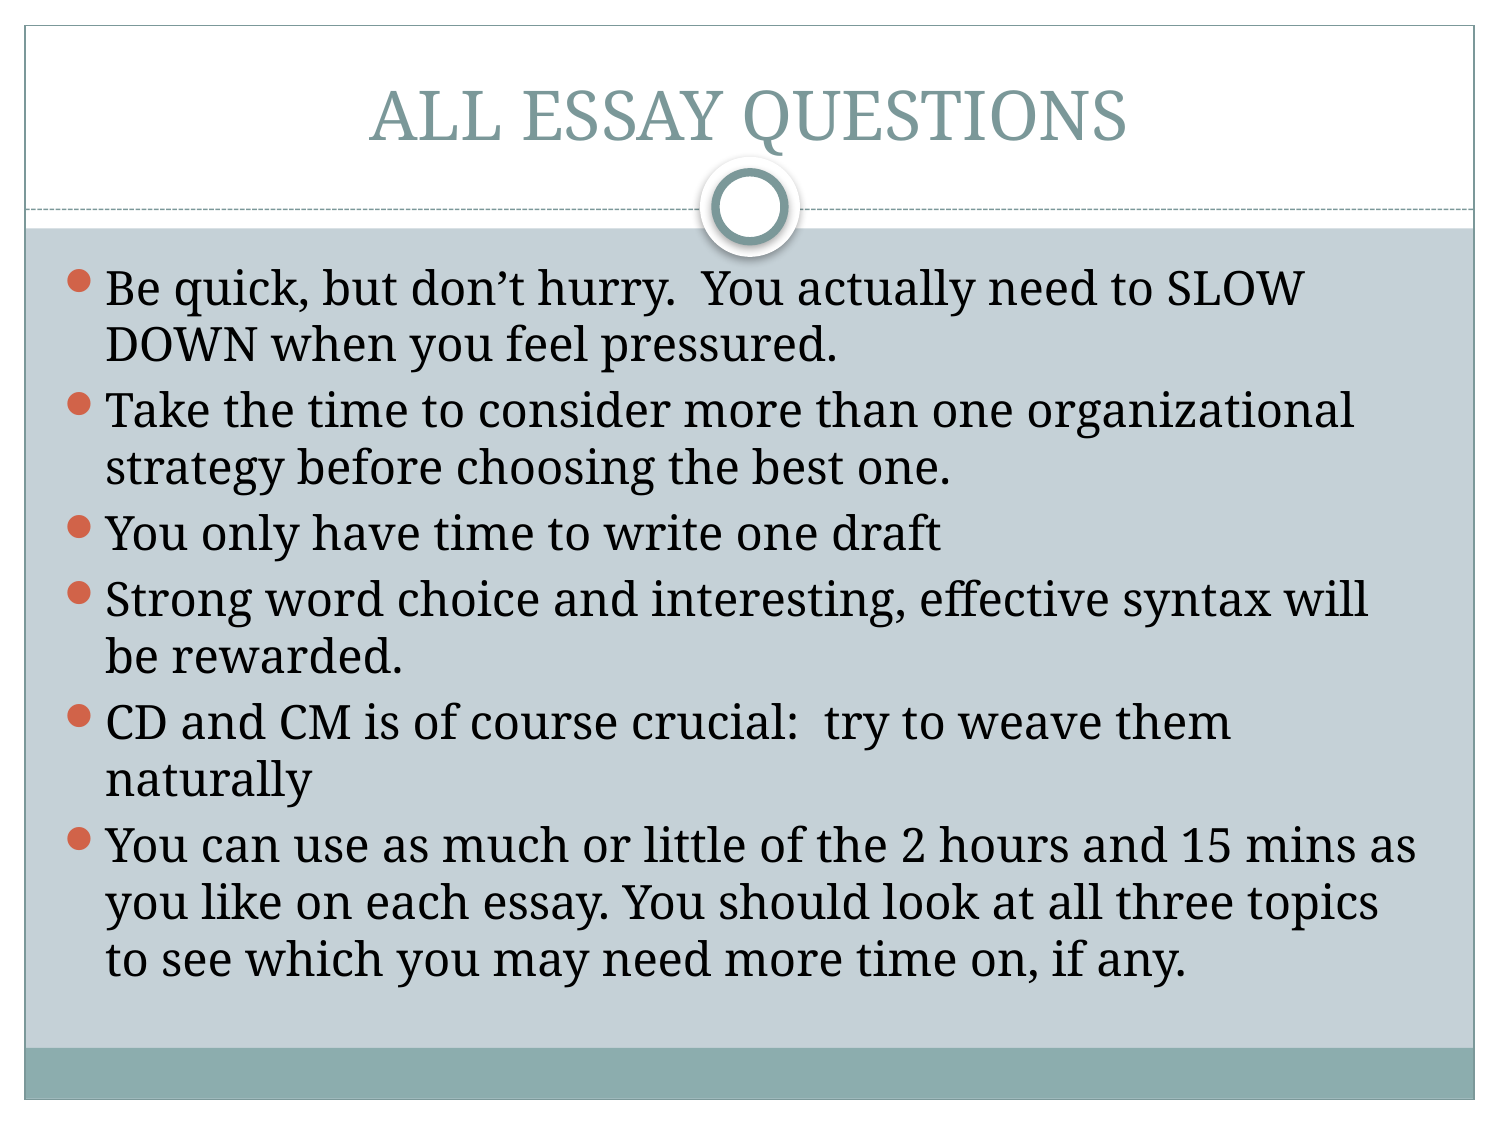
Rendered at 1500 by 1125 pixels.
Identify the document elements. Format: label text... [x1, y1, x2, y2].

list Be quick, but don’t hurry. You actually need to SLOW DOWN when you feel pressured. Take the time to consider more than one organizational strategy before choosing the best one. You only have time to write one draft Strong word choice and interesting, effective syntax will be rewarded. CD and CM is of course crucial: try to weave them naturally You can use as much or little of the 2 hours and 15 mins as you like on each essay. You should look at all three topics to see which you may need more time on, if any. [49, 250, 1445, 1001]
title ALL ESSAY QUESTIONS [49, 37, 1450, 162]
